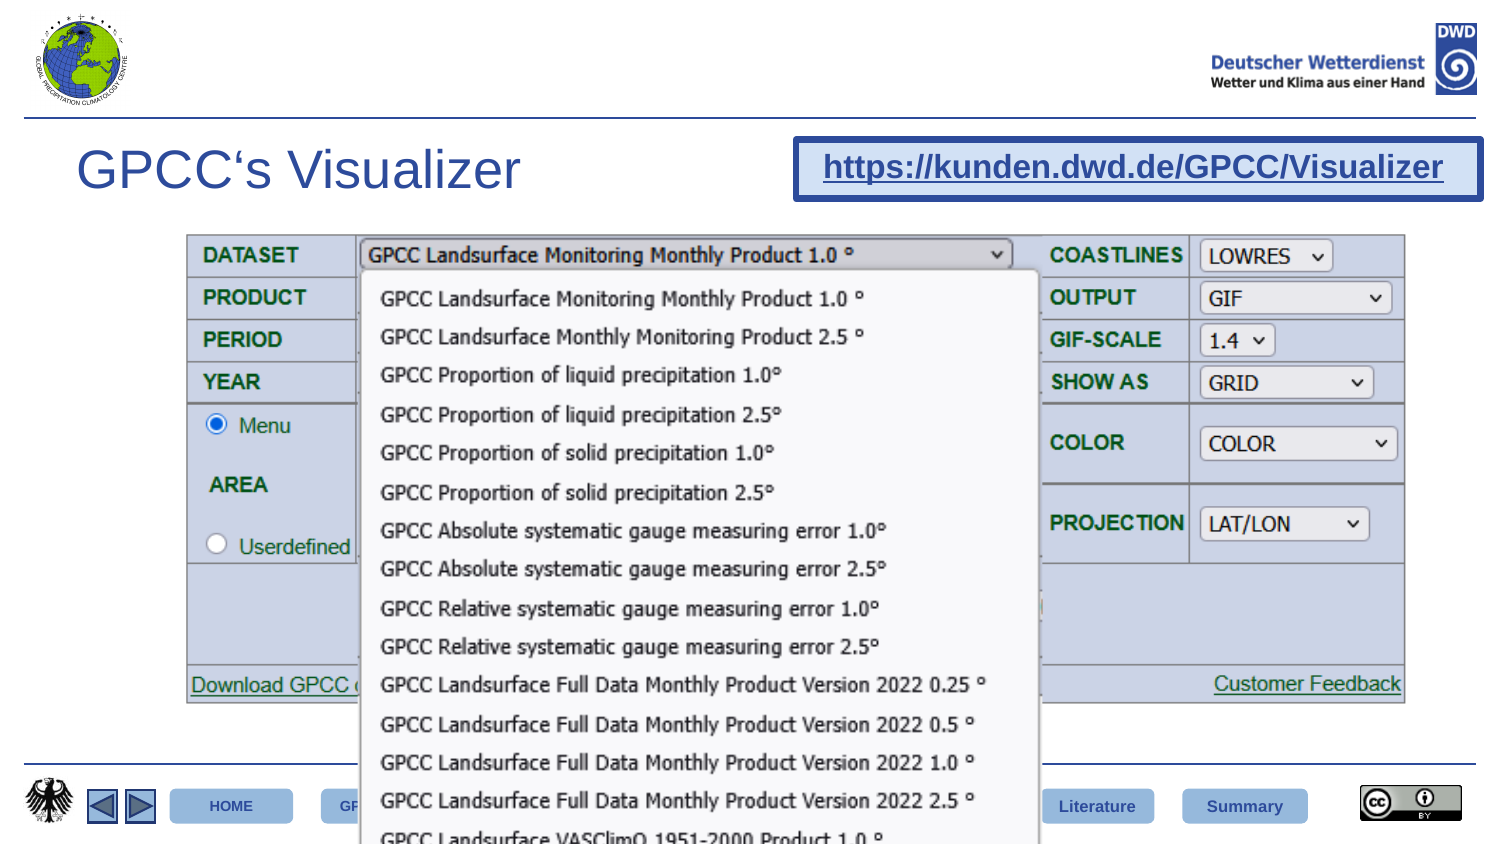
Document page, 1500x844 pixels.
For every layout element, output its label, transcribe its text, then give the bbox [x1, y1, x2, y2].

picture [178, 226, 1414, 844]
picture [30, 10, 131, 111]
title GPCC‘s Visualizer [64, 141, 1436, 201]
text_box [170, 789, 357, 823]
picture [23, 776, 75, 824]
text_box [125, 789, 156, 824]
text_box [87, 789, 118, 824]
text_box https://kunden.dwd.de/GPCC/Visualizer [795, 139, 1481, 199]
picture [1360, 785, 1462, 821]
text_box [1043, 789, 1307, 823]
picture [1211, 23, 1477, 95]
